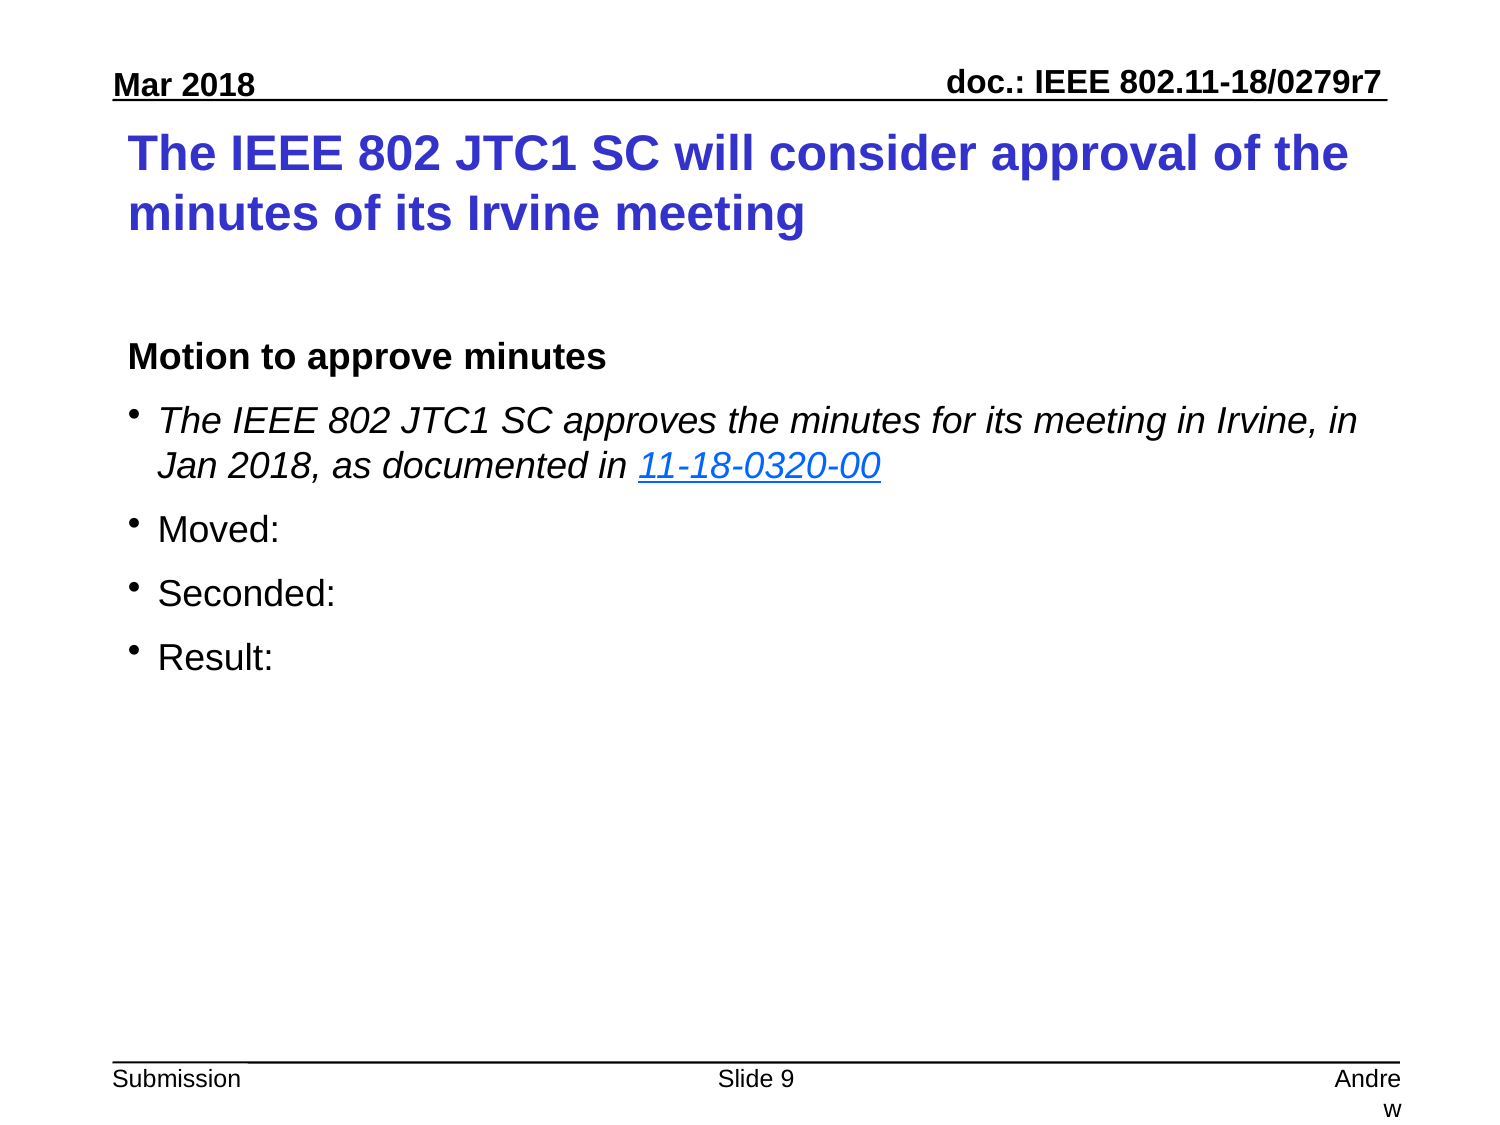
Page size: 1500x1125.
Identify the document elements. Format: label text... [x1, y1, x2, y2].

title The IEEE 802 JTC1 SC will consider approval of the minutes of its Irvine meeting [112, 112, 1388, 288]
list Motion to approve minutes The IEEE 802 JTC1 SC approves the minutes for its meeting in Irvine, in Jan 2018, as documented in 11-18-0320-00 Moved: Seconded: Result: [112, 324, 1388, 1000]
slide_number Slide 9 [709, 1061, 803, 1093]
footer Andrew Myles, Cisco [1320, 1061, 1402, 1093]
